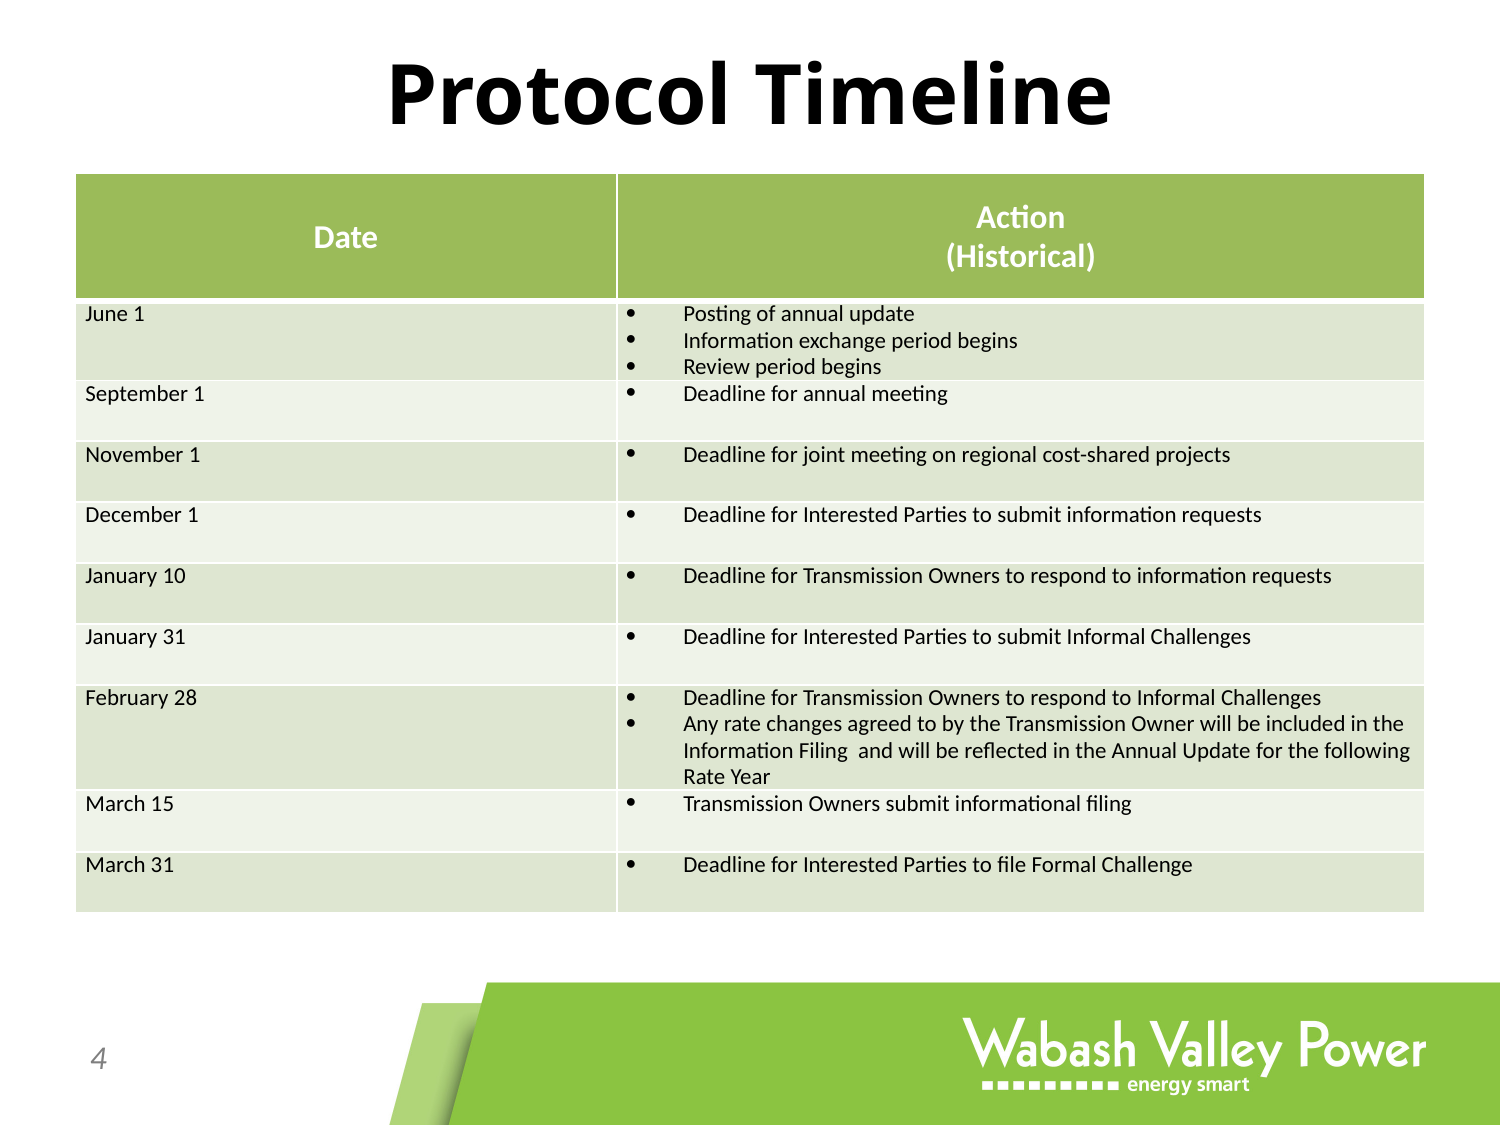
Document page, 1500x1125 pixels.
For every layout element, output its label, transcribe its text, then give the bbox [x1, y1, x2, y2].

picture [0, 0, 1500, 1125]
table_cell March 15 [76, 791, 616, 851]
table_cell Deadline for annual meeting [618, 381, 1424, 440]
table_cell Deadline for Interested Parties to submit information requests [618, 503, 1424, 562]
table_cell June 1 [76, 304, 616, 380]
table_cell November 1 [76, 442, 616, 501]
table_cell Transmission Owners submit informational filing [618, 791, 1424, 851]
title Protocol Timeline [75, 39, 1425, 143]
table_cell January 31 [76, 625, 616, 684]
table_cell September 1 [76, 381, 616, 440]
table_cell February 28 [76, 686, 616, 789]
table_cell March 31 [76, 853, 616, 912]
table_cell Posting of annual update Information exchange period begins Review period begins [618, 304, 1424, 380]
table_cell Deadline for Interested Parties to submit Informal Challenges [618, 625, 1424, 684]
table_cell January 10 [76, 564, 616, 623]
table_cell Deadline for Transmission Owners to respond to Informal Challenges Any rate changes agreed to by the Transmission Owner will be included in the Information Filing and will be reflected in the Annual Update for the following Rate Year [618, 686, 1424, 789]
table_cell Deadline for Interested Parties to file Formal Challenge [618, 853, 1424, 912]
table_cell Deadline for joint meeting on regional cost-shared projects [618, 442, 1424, 501]
table_cell Deadline for Transmission Owners to respond to information requests [618, 564, 1424, 623]
table_cell December 1 [76, 503, 616, 562]
table_header Action (Historical) [618, 174, 1424, 298]
table_header Date [76, 174, 616, 298]
